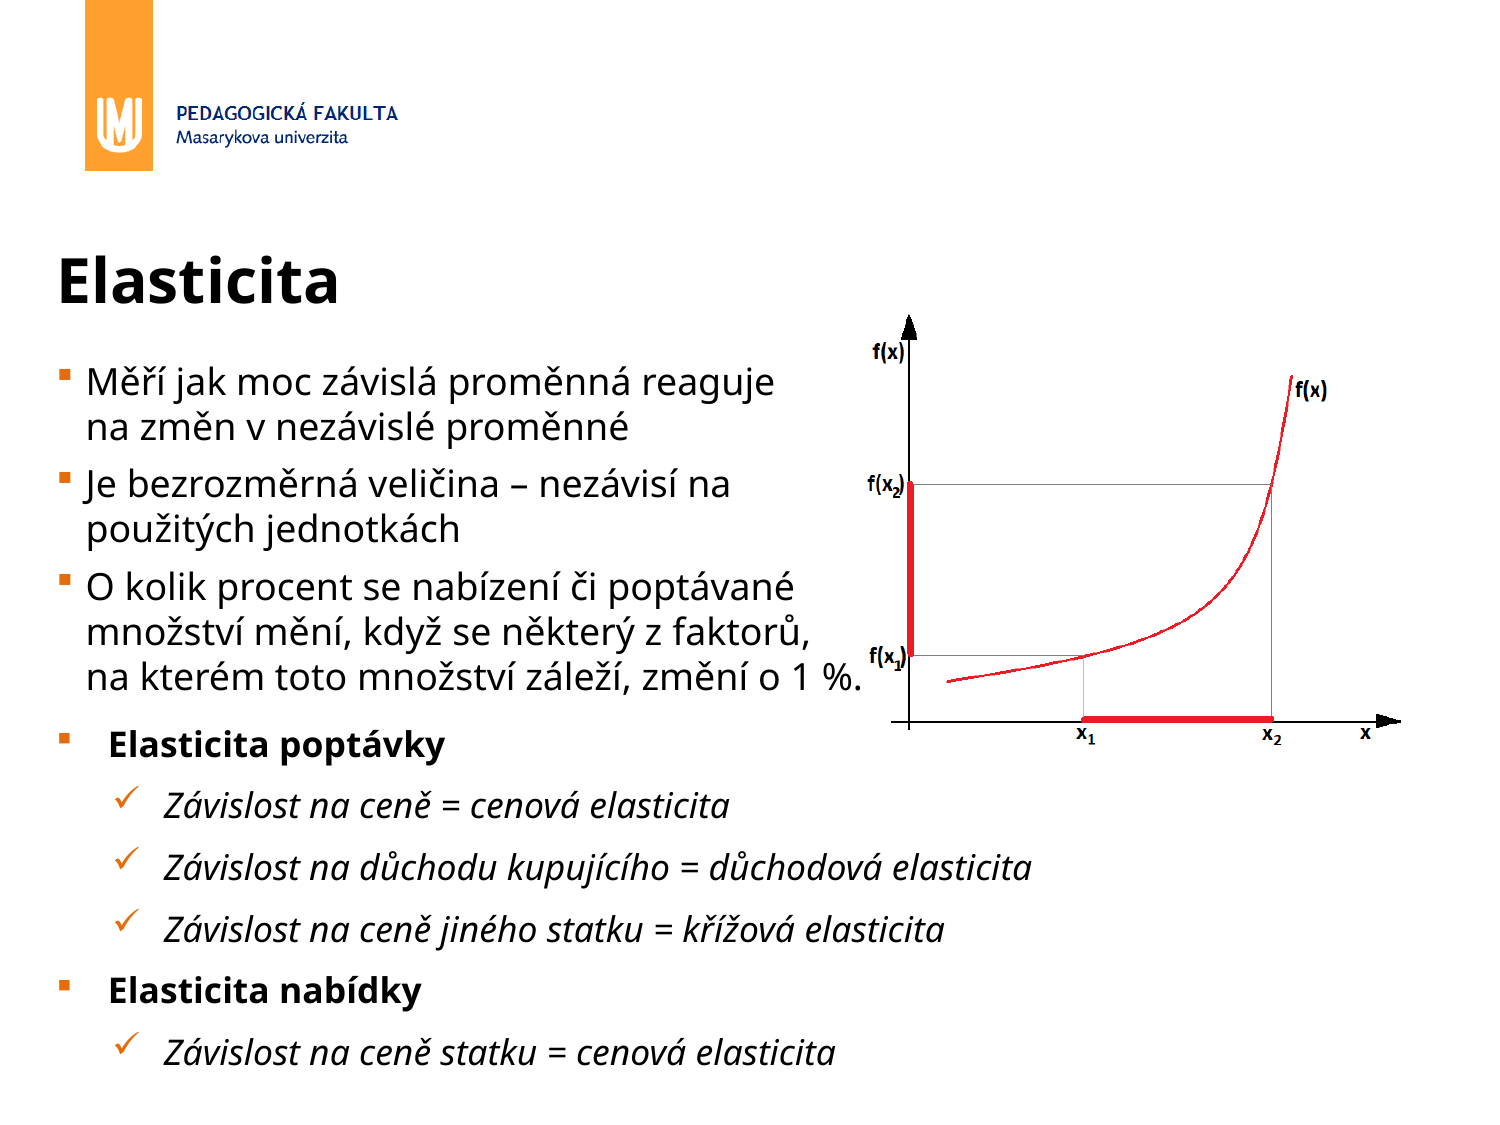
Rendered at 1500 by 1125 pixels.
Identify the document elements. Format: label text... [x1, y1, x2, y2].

picture [863, 302, 1410, 752]
title Elasticita [41, 219, 1459, 337]
text_box Měří jak moc závislá proměnná reaguje na změn v nezávislé proměnné Je bezrozměrná veličina – nezávisí na použitých jednotkách O kolik procent se nabízení či poptávané množství mění, když se některý z faktorů, na kterém toto množství záleží, změní o 1 %. [41, 349, 857, 693]
list Elasticita poptávky Závislost na ceně = cenová elasticita Závislost na důchodu kupujícího = důchodová elasticita Závislost na ceně jiného statku = křížová elasticita Elasticita nabídky Závislost na ceně statku = cenová elasticita [41, 705, 1459, 1083]
picture [0, 0, 457, 178]
